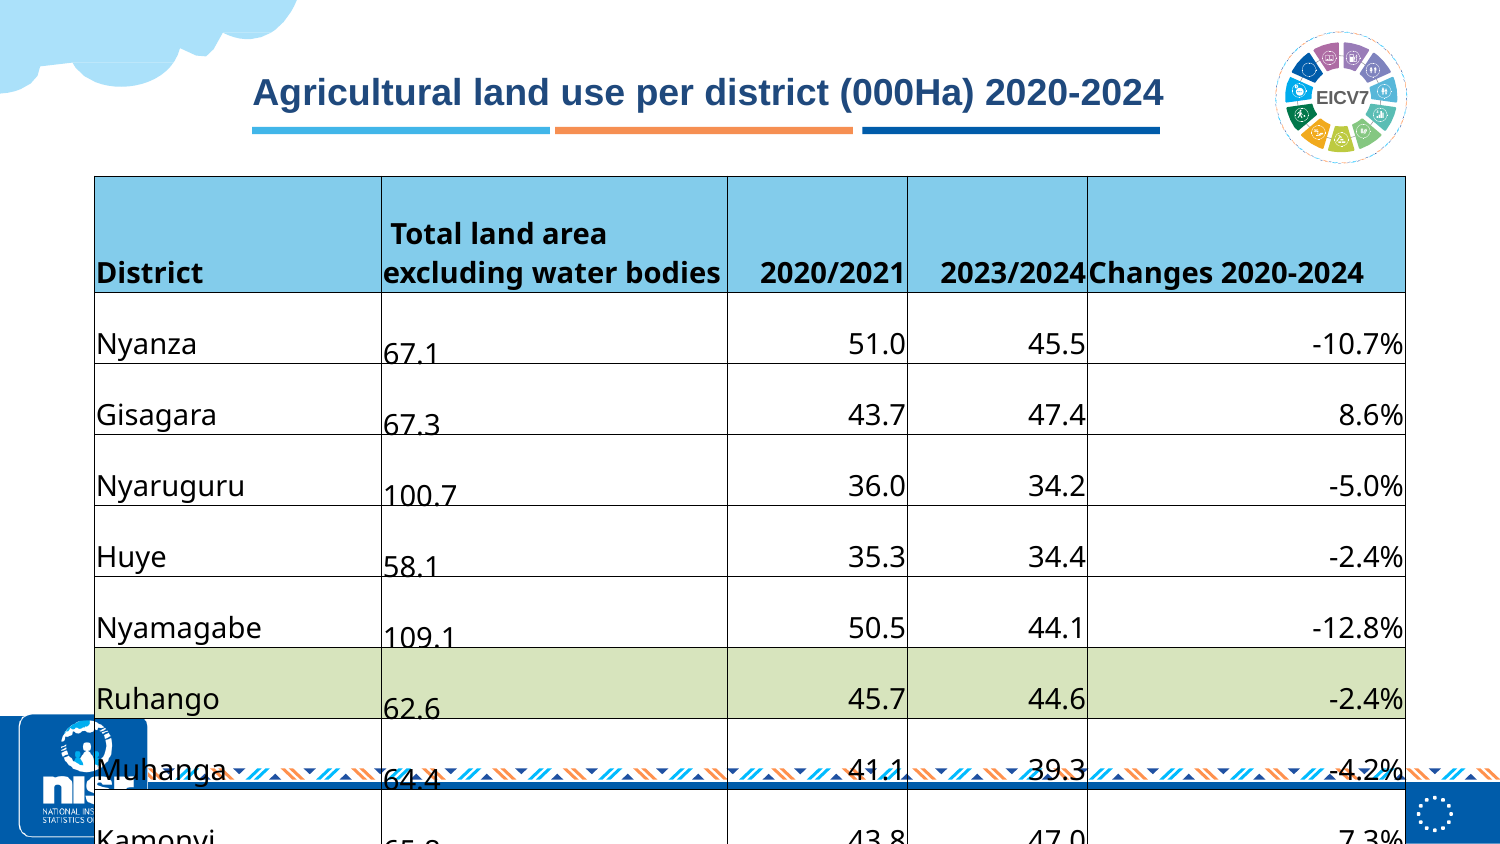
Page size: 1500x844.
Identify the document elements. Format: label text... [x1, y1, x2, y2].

table_cell -12.8% [1088, 577, 1405, 647]
table_cell 47.4 [908, 364, 1087, 434]
text_box Agricultural land use per district (000Ha) 2020-2024 [237, 60, 1227, 120]
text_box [1275, 31, 1408, 164]
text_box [1277, 112, 1285, 131]
table_cell 58.1 [382, 506, 727, 576]
table_cell 34.2 [908, 435, 1087, 505]
table_cell 35.3 [728, 506, 907, 576]
table_cell 34.4 [908, 506, 1087, 576]
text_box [0, 713, 1500, 844]
table_cell 67.3 [382, 364, 727, 434]
table_cell Nyaruguru [95, 435, 381, 505]
table_cell -5.0% [1088, 435, 1405, 505]
table_header Changes 2020-2024 [1088, 177, 1405, 292]
table_cell 67.1 [382, 293, 727, 363]
table_cell 51.0 [728, 293, 907, 363]
table_cell 45.5 [908, 293, 1087, 363]
table_cell 109.1 [382, 577, 727, 647]
table_cell 44.1 [908, 577, 1087, 647]
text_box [251, 126, 1161, 135]
table_cell 8.6% [1088, 364, 1405, 434]
table_cell -2.4% [1088, 506, 1405, 576]
table_header 2023/2024 [908, 177, 1087, 292]
table_cell Gisagara [95, 364, 381, 434]
table_header Total land area excluding water bodies [382, 177, 727, 292]
table_cell 43.7 [728, 364, 907, 434]
table_cell -10.7% [1088, 293, 1405, 363]
table_cell Huye [95, 506, 381, 576]
table_cell 45.7 [728, 648, 907, 712]
table_cell Nyanza [95, 293, 381, 363]
table_cell -2.4% [1088, 648, 1405, 712]
table_cell Nyamagabe [95, 577, 381, 647]
text_box [0, 0, 297, 94]
table_cell 100.7 [382, 435, 727, 505]
table_cell 50.5 [728, 577, 907, 647]
table_cell 62.6 [382, 648, 727, 712]
table_cell Ruhango [95, 648, 381, 712]
table_header District [95, 177, 381, 292]
table_header 2020/2021 [728, 177, 907, 292]
table_cell 44.6 [908, 648, 1087, 712]
table_cell 36.0 [728, 435, 907, 505]
